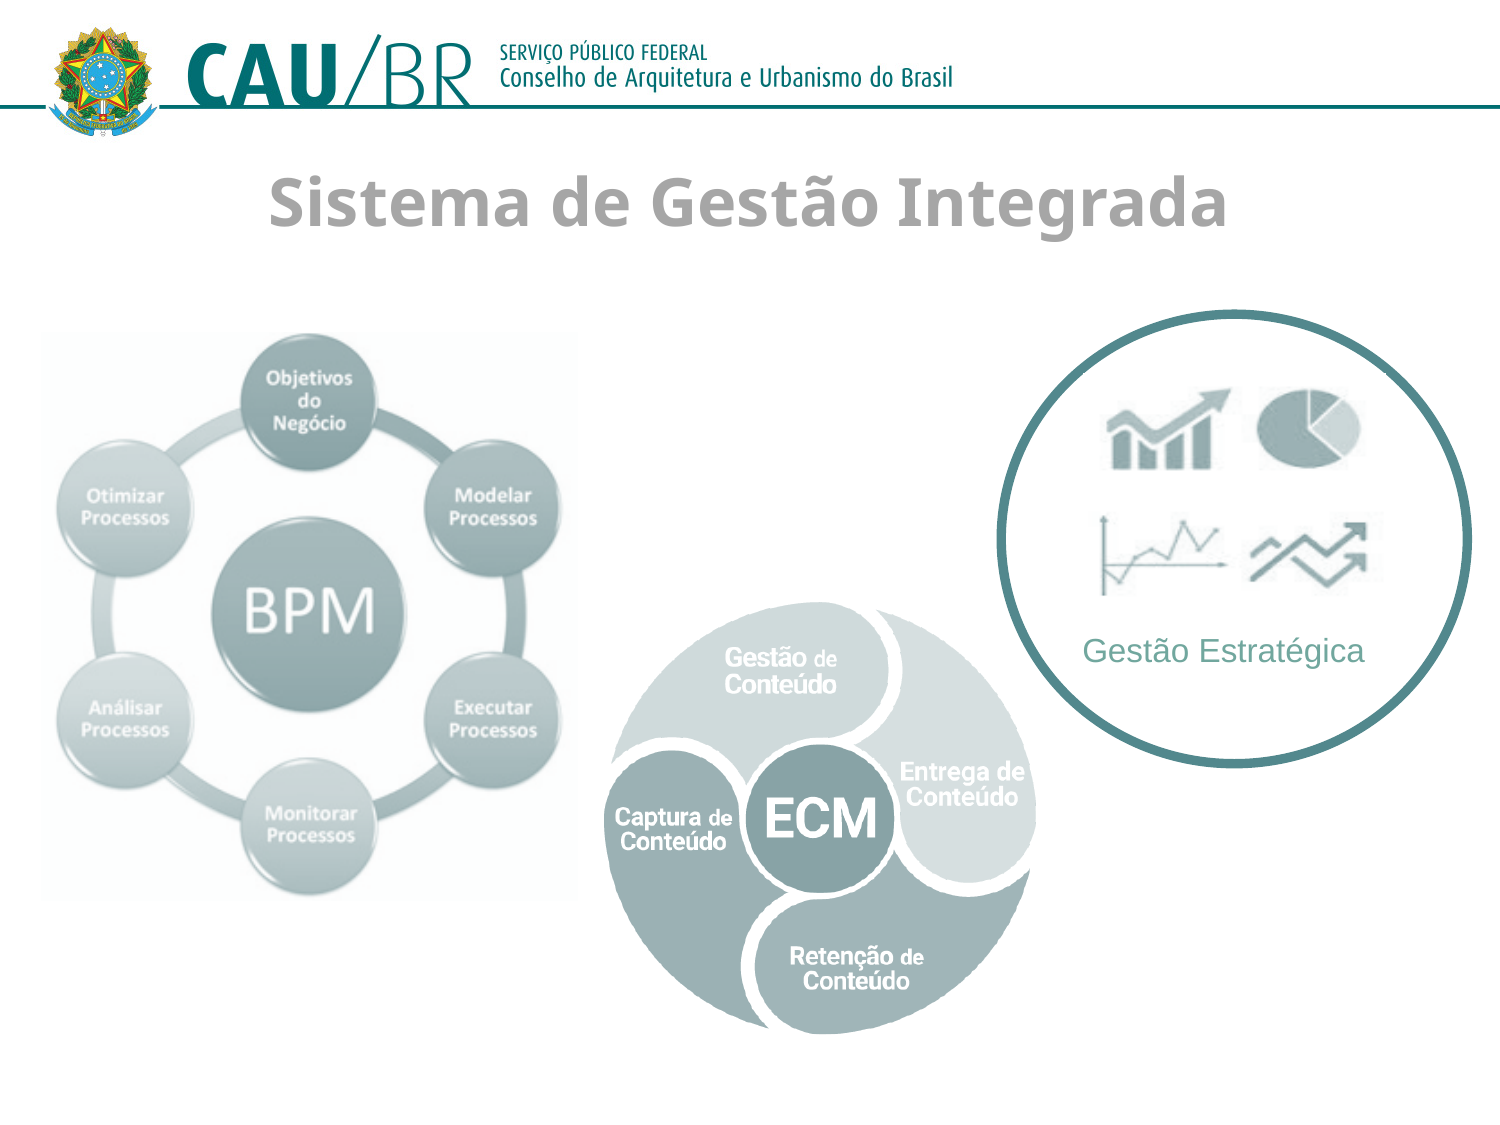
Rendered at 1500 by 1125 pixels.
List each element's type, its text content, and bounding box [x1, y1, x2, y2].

text_box [999, 312, 1470, 766]
picture [0, 263, 1500, 1125]
picture [0, 0, 1500, 137]
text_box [1068, 372, 1386, 678]
text_box Sistema de Gestão Integrada [0, 137, 1500, 263]
